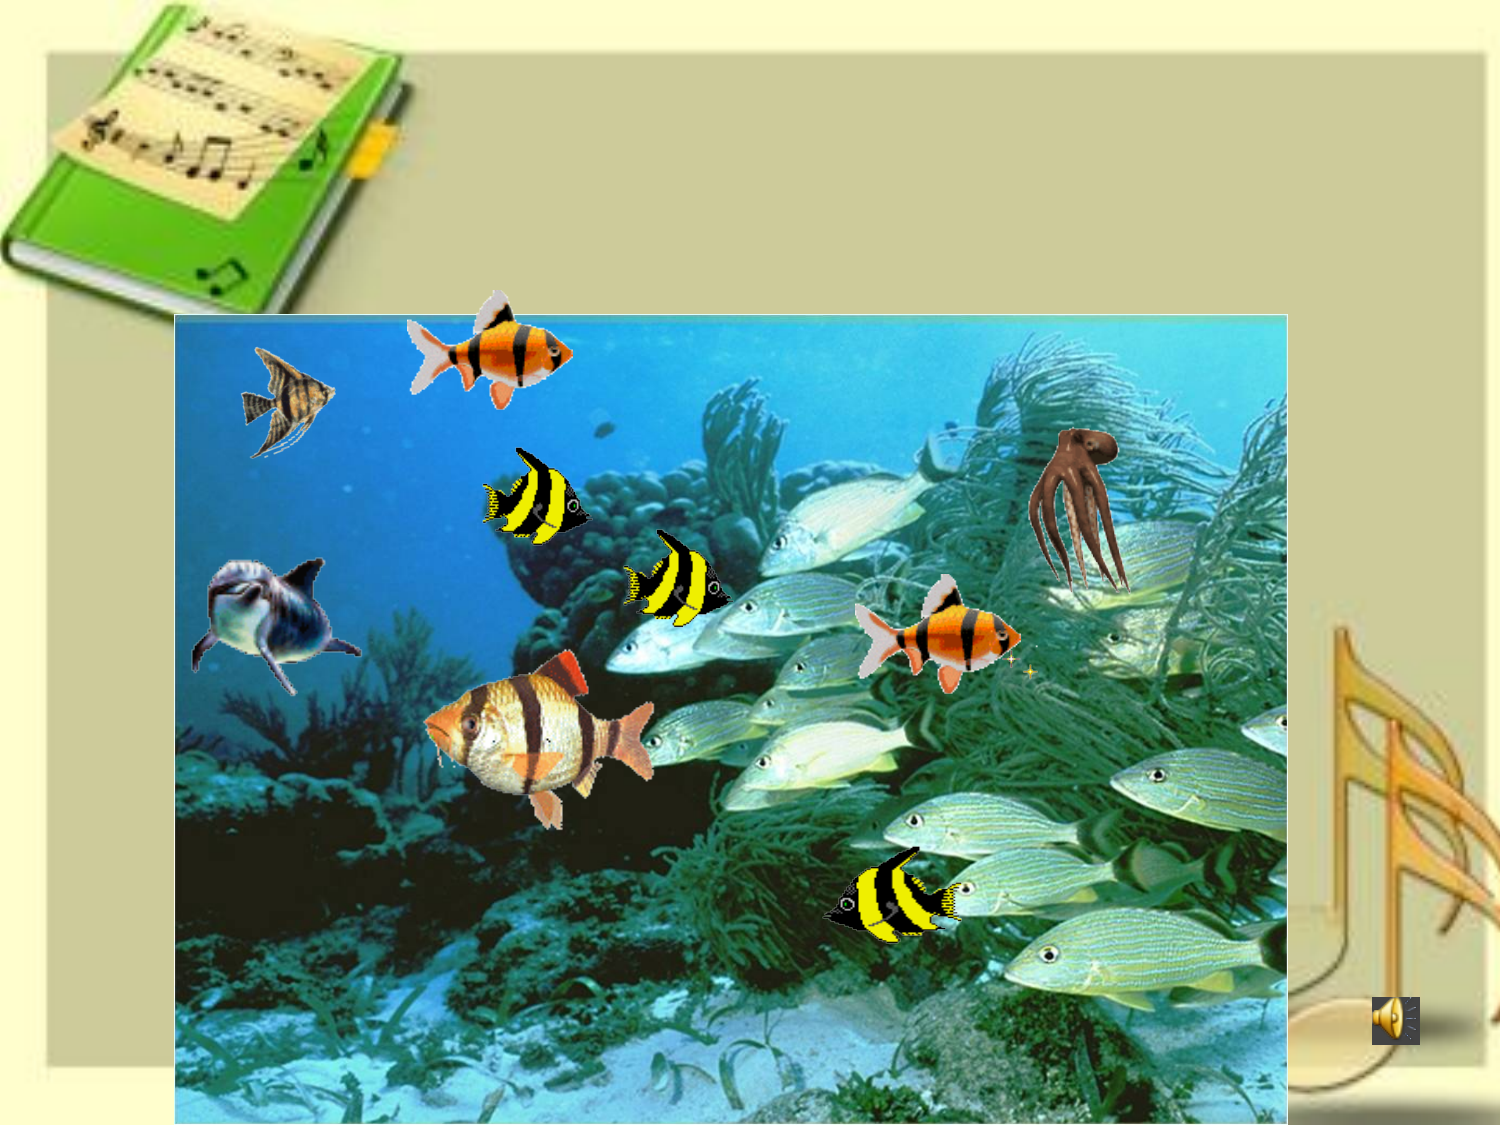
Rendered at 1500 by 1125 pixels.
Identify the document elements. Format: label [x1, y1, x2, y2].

picture [0, 0, 1500, 1125]
picture [216, 333, 340, 456]
list [173, 314, 1288, 1125]
